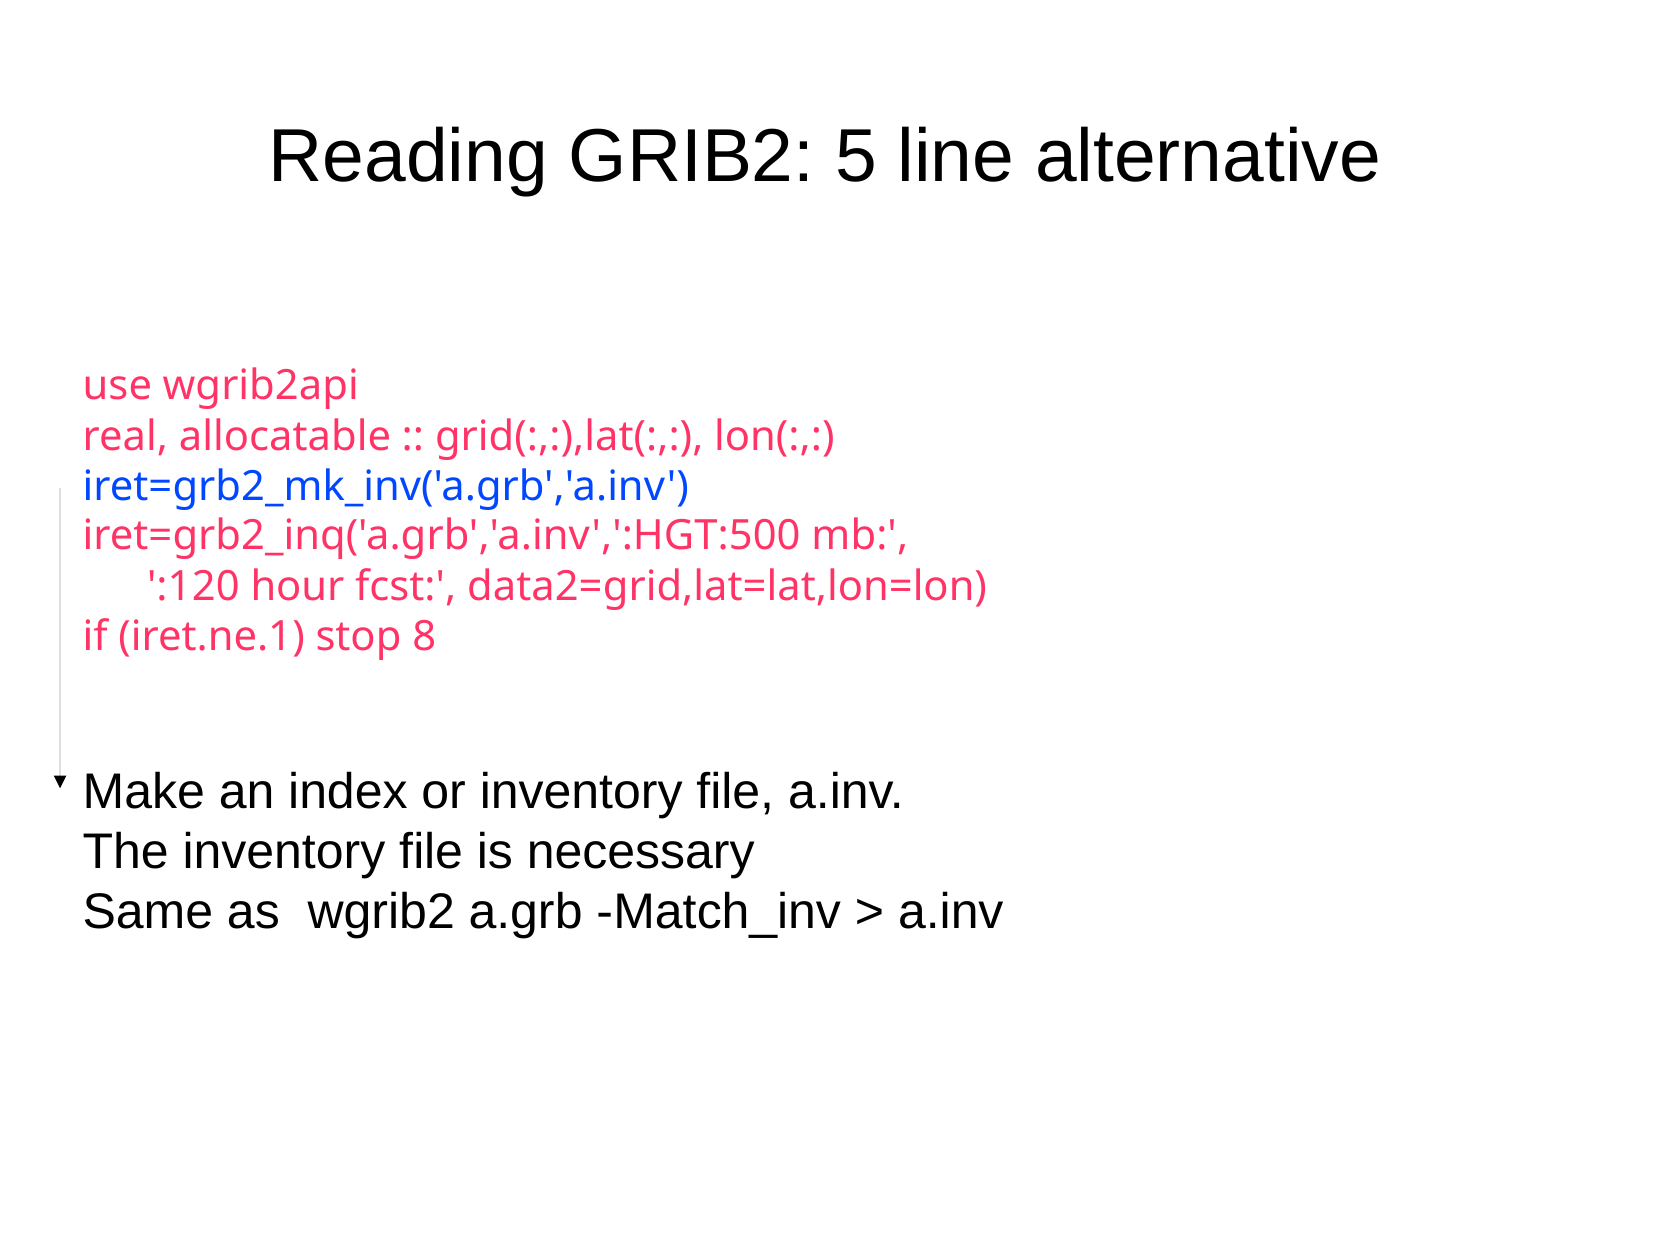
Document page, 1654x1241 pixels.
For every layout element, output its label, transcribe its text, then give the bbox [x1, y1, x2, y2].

text_box use wgrib2api real, allocatable :: grid(:,:),lat(:,:), lon(:,:) iret=grb2_mk_inv('a.grb','a.inv') iret=grb2_inq('a.grb','a.inv',':HGT:500 mb:', ':120 hour fcst:', data2=grid,lat=lat,lon=lon) if (iret.ne.1) stop 8 Make an index or inventory file, a.inv. The inventory file is necessary Same as wgrib2 a.grb -Match_inv > a.inv [82, 238, 1568, 1059]
text_box [53, 488, 67, 789]
text_box Reading GRIB2: 5 line alternative [82, 49, 1568, 238]
